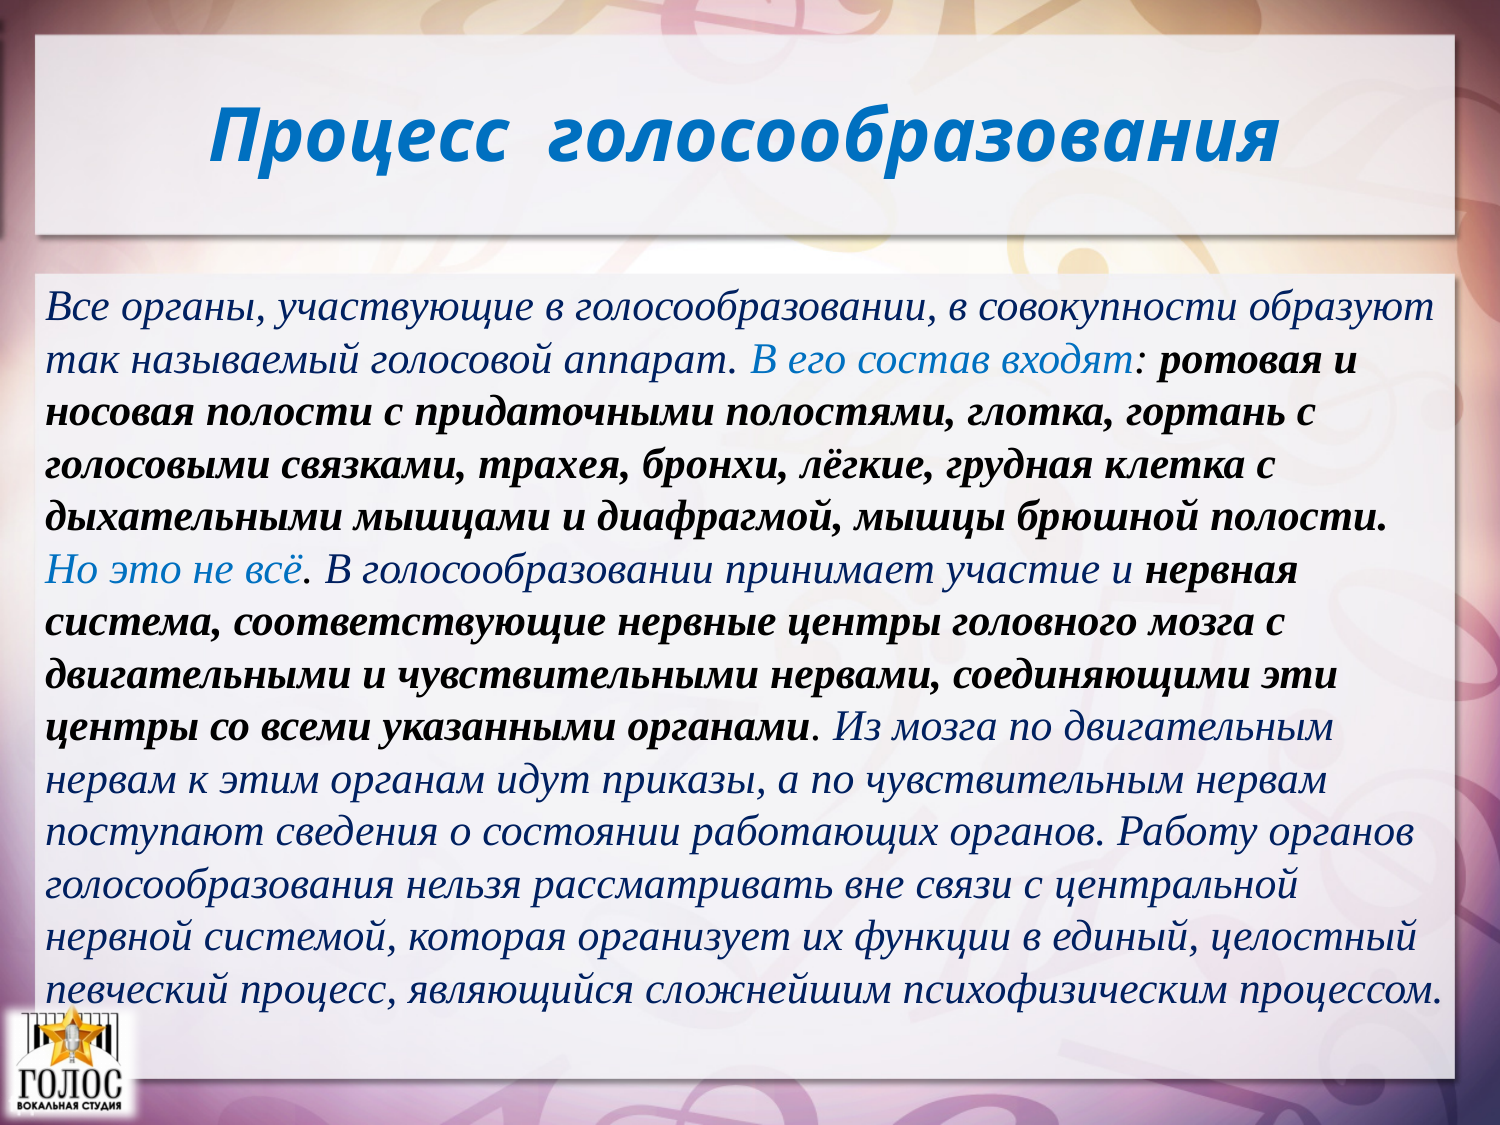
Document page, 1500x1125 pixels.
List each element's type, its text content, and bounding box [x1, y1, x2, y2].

title Процесс голосообразования [36, 87, 1455, 185]
list Все органы, участвующие в голосообразовании, в совокупности образуют так называемый голосовой аппарат. В его состав входят: ротовая и носовая полости с придаточными полостями, глотка, гортань с голосовыми связками, трахея, бронхи, лёгкие, грудная клетка с дыхательными мышцами и диафрагмой, мышцы брюшной полости. Но это не всё. В голосообразовании принимает участие и нервная система, соответствующие нервные центры головного мозга с двигательными и чувствительными нервами, соединяющими эти центры со всеми указанными органами. Из мозга по двигательным нервам к этим органам идут приказы, а по чувствительным нервам поступают сведения о состоянии работающих органов. Работу органов голосообразования нельзя рассматривать вне связи с центральной нервной системой, которая организует их функции в единый, целостный певческий процесс, являющийся сложнейшим психофизическим процессом. [29, 269, 1465, 1091]
picture [0, 0, 1500, 1125]
